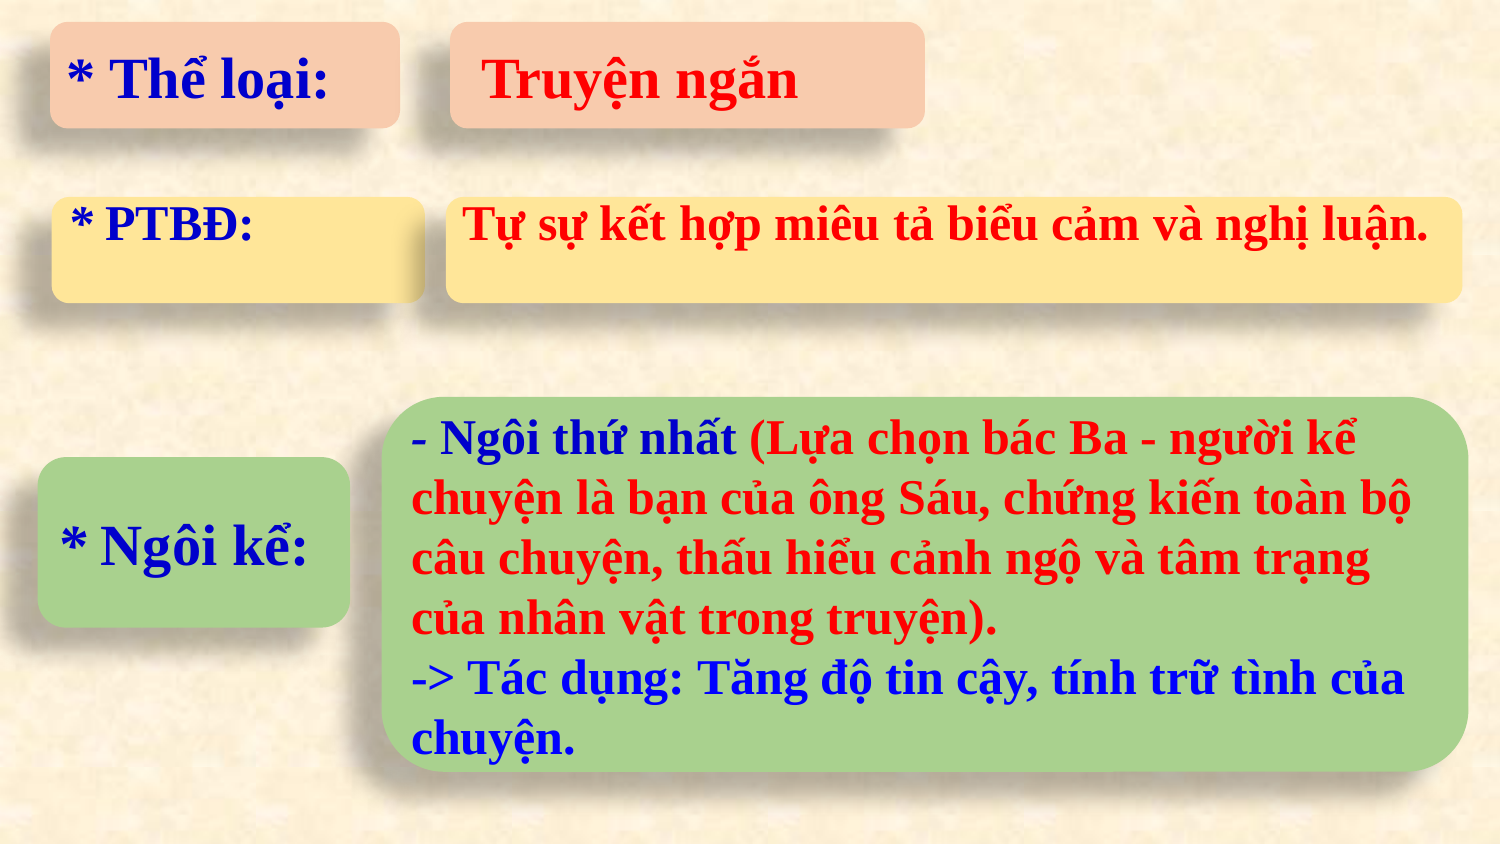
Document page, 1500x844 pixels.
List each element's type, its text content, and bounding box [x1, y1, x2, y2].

text_box * Thể loại: [48, 20, 402, 130]
text_box - Ngôi thứ nhất (Lựa chọn bác Ba - người kể chuyện là bạn của ông Sáu, chứng kiến toàn bộ câu chuyện, thấu hiểu cảnh ngộ và tâm trạng của nhân vật trong truyện). -> Tác dụng: Tăng độ tin cậy, tính trữ tình của chuyện. [380, 395, 1470, 773]
text_box Truyện ngắn [448, 20, 927, 130]
text_box Tự sự kết hợp miêu tả biểu cảm và nghị luận. [444, 195, 1464, 305]
picture [0, 0, 1500, 844]
text_box * PTBĐ: [50, 195, 425, 305]
text_box * Ngôi kể: [36, 456, 352, 629]
